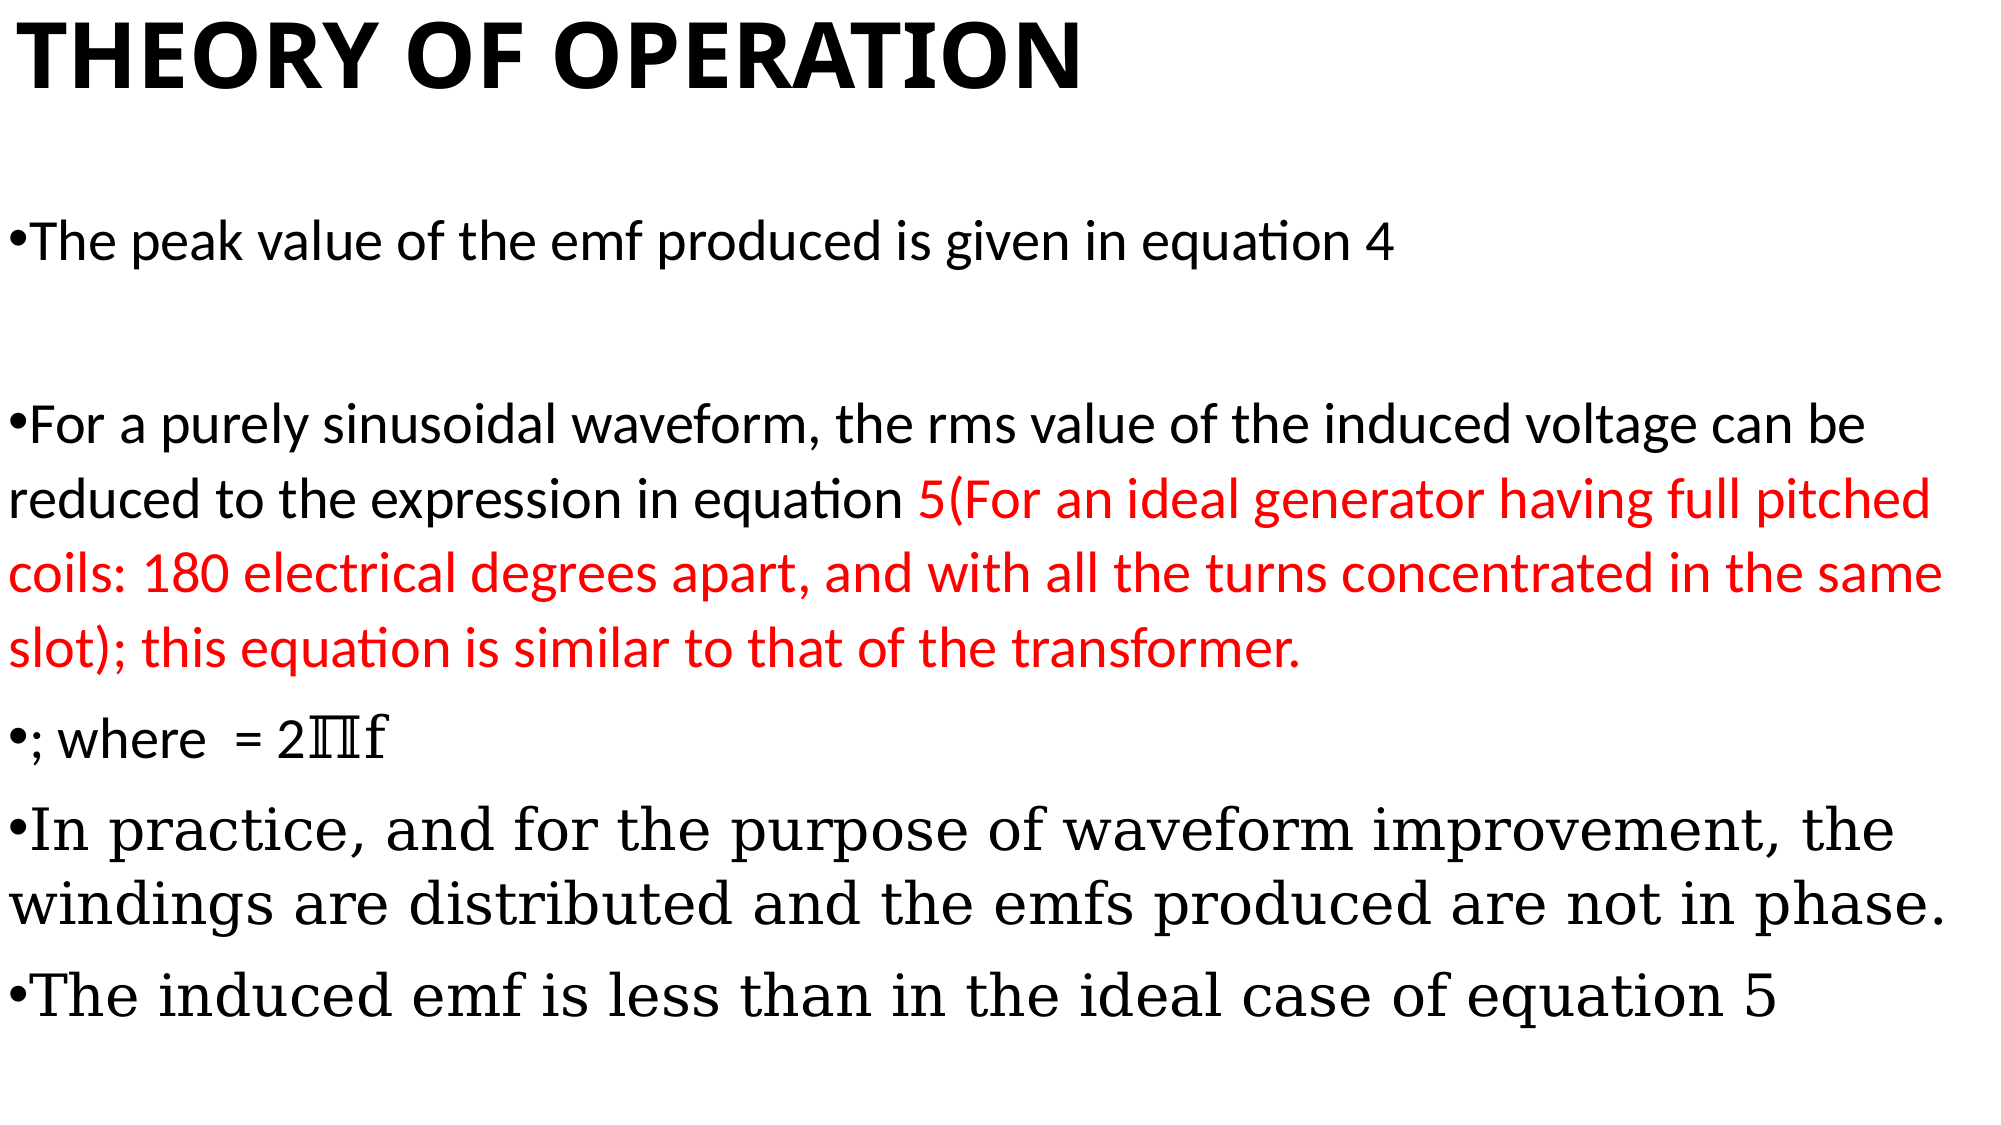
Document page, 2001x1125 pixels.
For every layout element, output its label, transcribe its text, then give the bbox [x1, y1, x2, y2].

title THEORY OF OPERATION [0, 0, 1725, 119]
